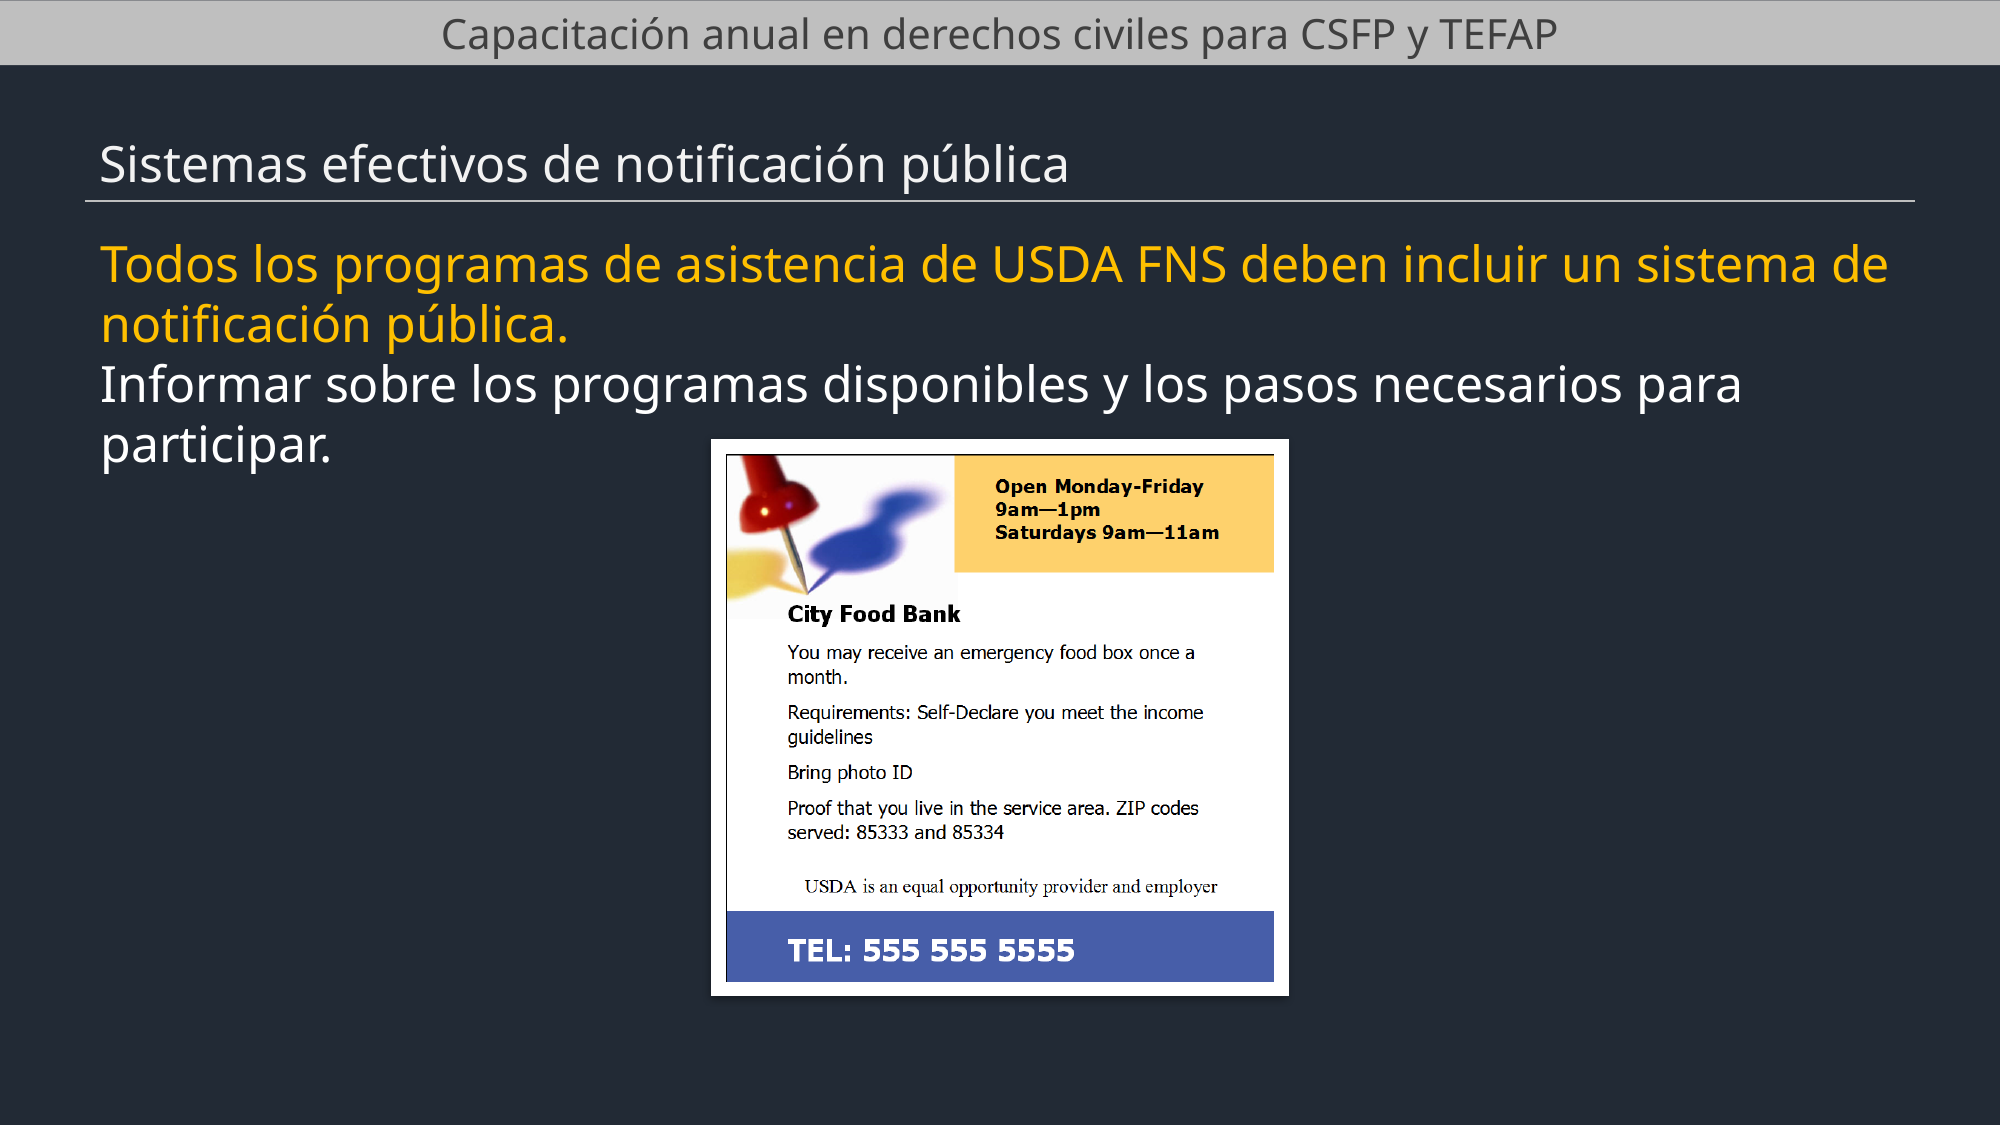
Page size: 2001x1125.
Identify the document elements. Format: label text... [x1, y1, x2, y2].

text_box Sistemas efectivos de notificación pública [84, 124, 1916, 200]
picture [725, 453, 1275, 982]
text_box Todos los programas de asistencia de USDA FNS deben incluir un sistema de notificación pública. Informar sobre los programas disponibles y los pasos necesarios para participar. [85, 224, 1918, 480]
text_box Capacitación anual en derechos civiles para CSFP y TEFAP [0, 0, 2000, 66]
